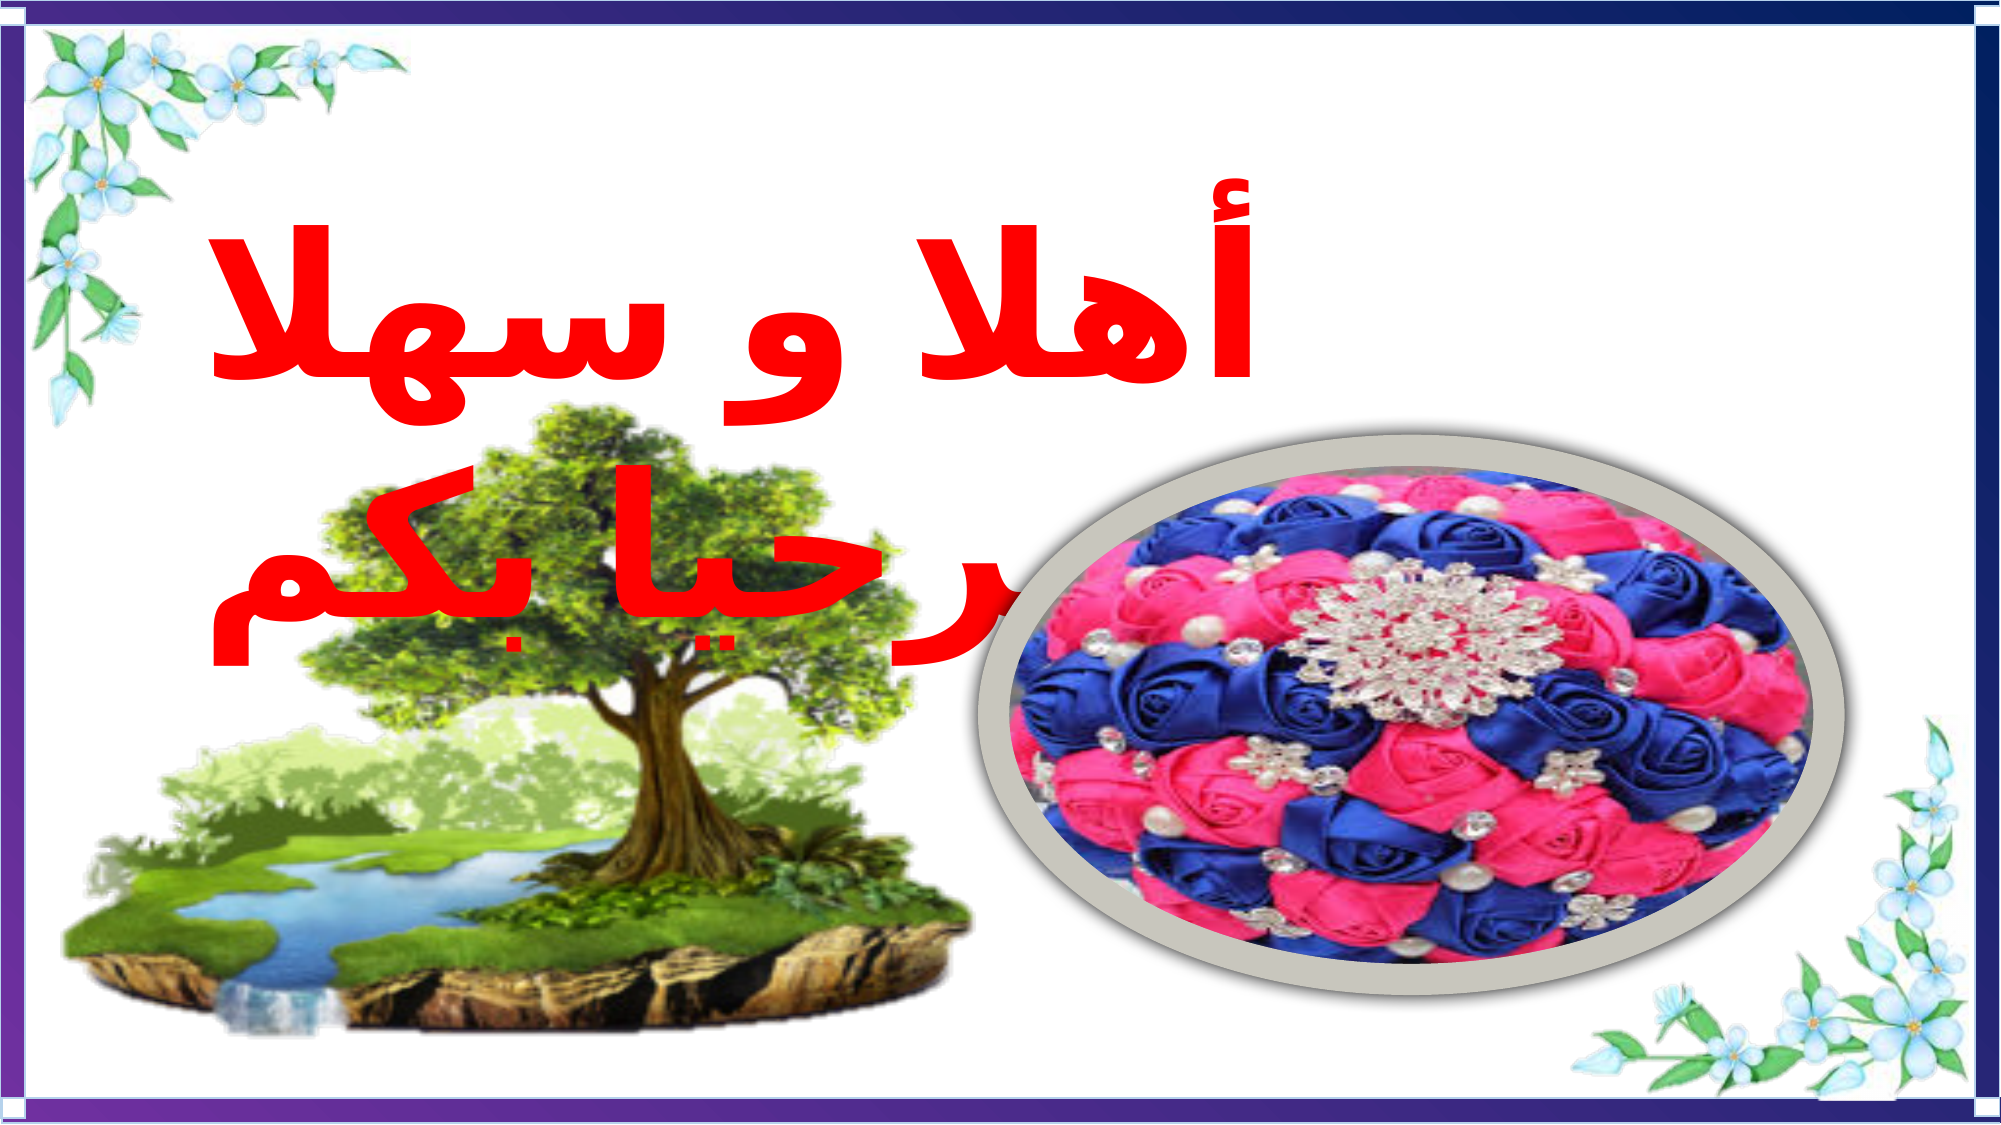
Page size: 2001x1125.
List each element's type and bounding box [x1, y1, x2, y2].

text_box [0, 0, 2000, 1123]
picture [993, 450, 1829, 980]
